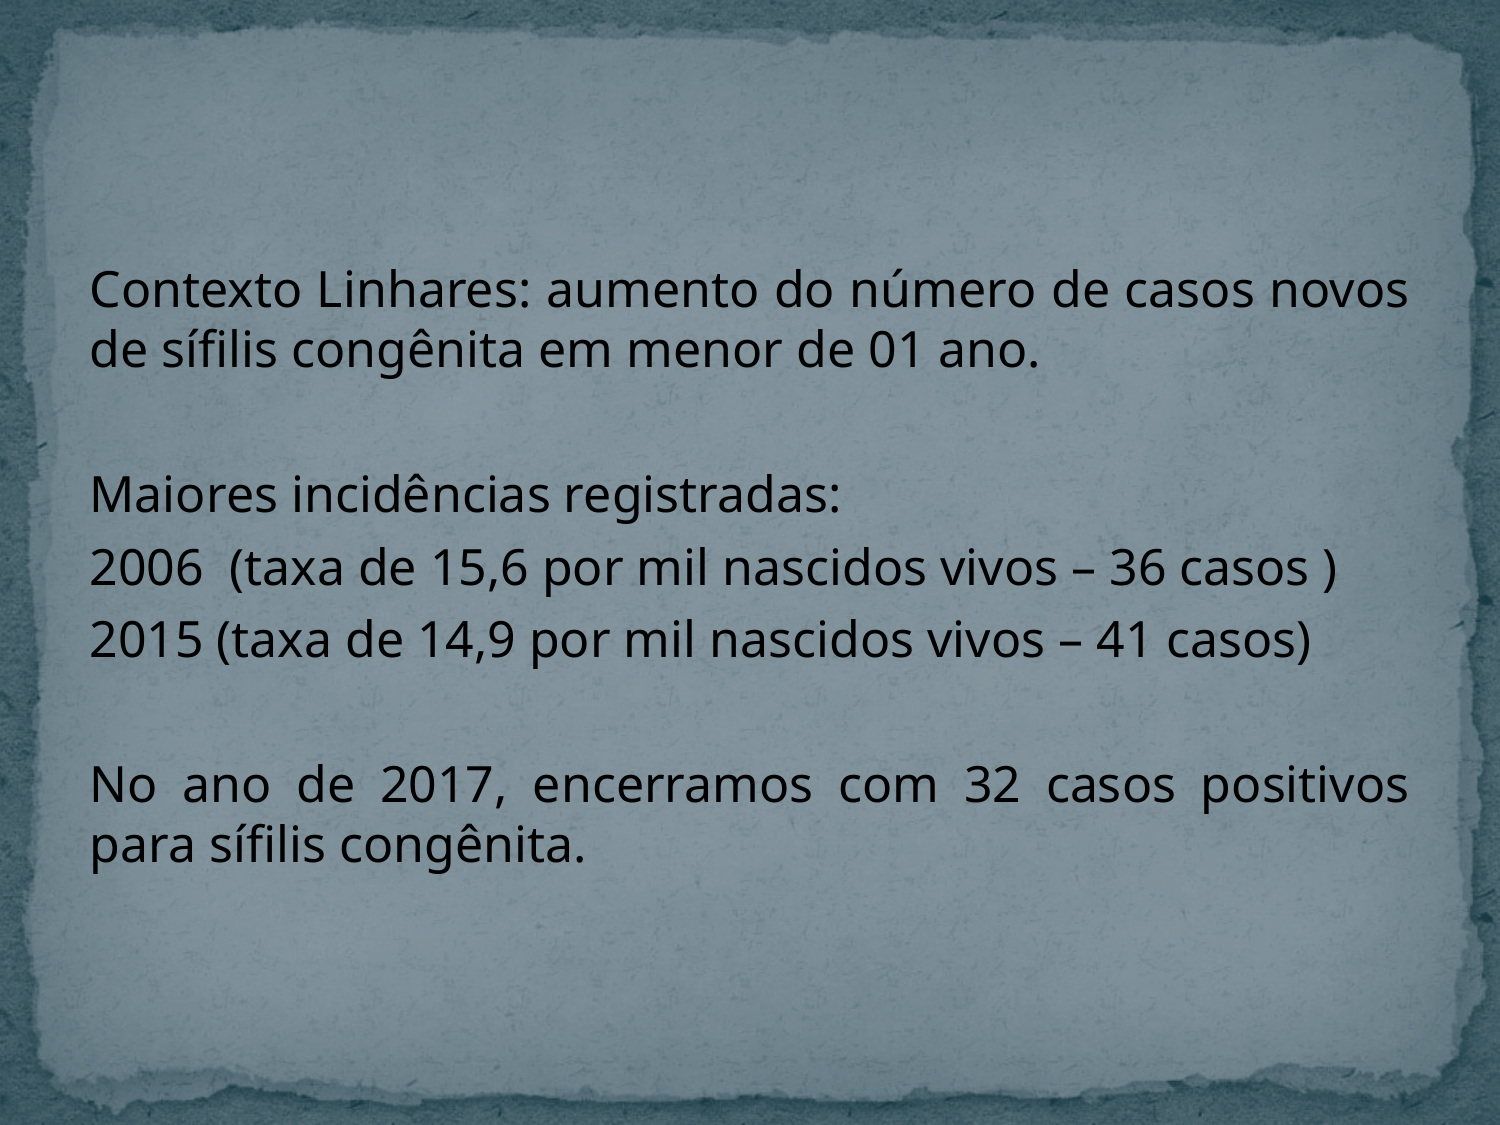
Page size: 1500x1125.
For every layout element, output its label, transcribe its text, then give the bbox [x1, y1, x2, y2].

list Contexto Linhares: aumento do número de casos novos de sífilis congênita em menor de 01 ano. Maiores incidências registradas: 2006 (taxa de 15,6 por mil nascidos vivos – 36 casos ) 2015 (taxa de 14,9 por mil nascidos vivos – 41 casos) No ano de 2017, encerramos com 32 casos positivos para sífilis congênita. [75, 249, 1425, 1000]
